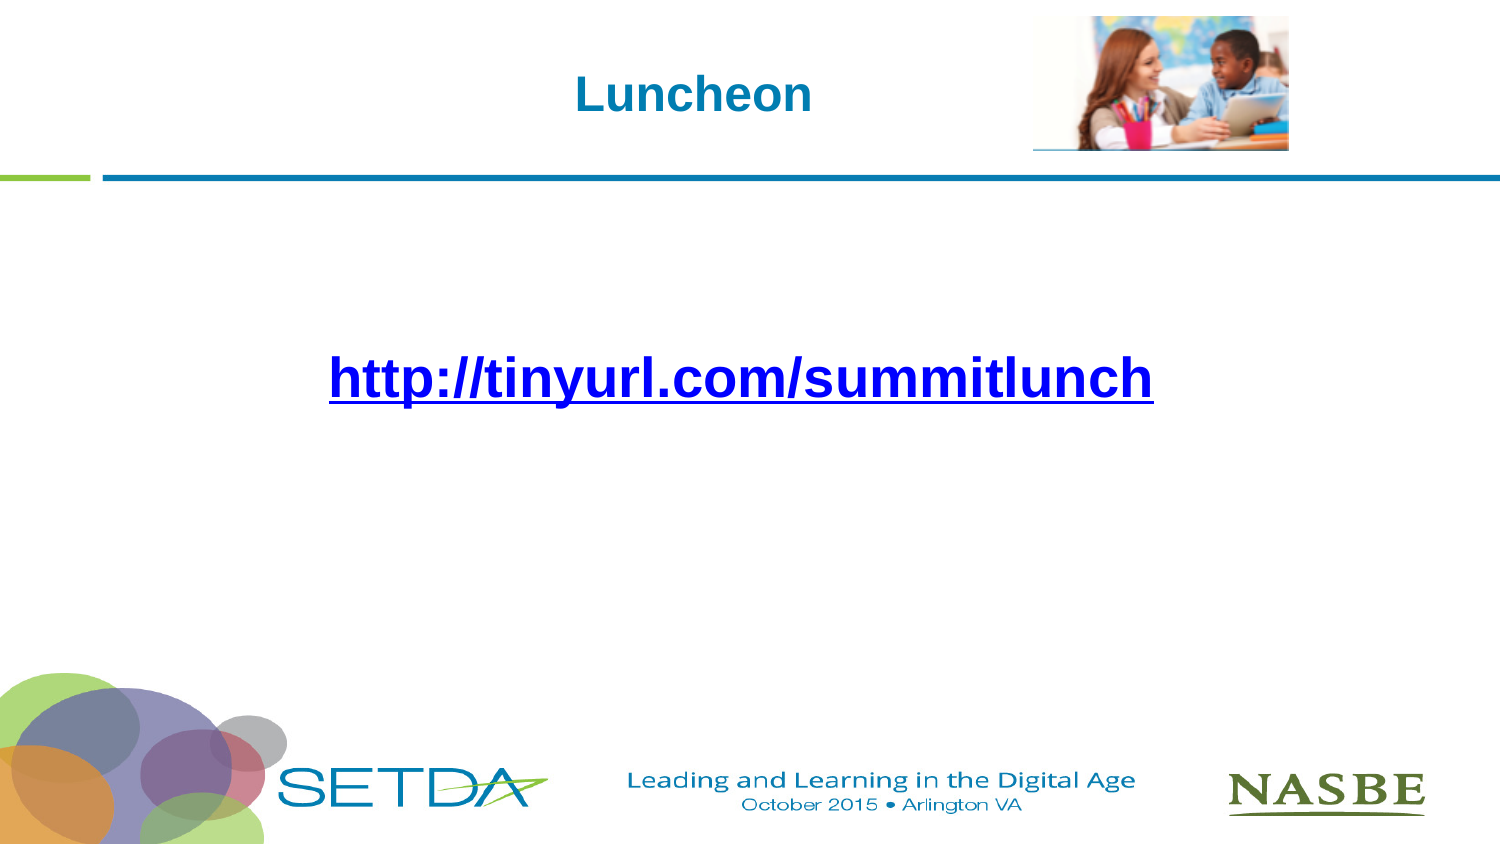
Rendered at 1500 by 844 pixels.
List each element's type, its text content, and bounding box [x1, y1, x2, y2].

title Luncheon [187, 31, 1028, 151]
text_box http://tinyurl.com/summitlunch [226, 335, 1257, 607]
picture [0, 0, 1500, 844]
